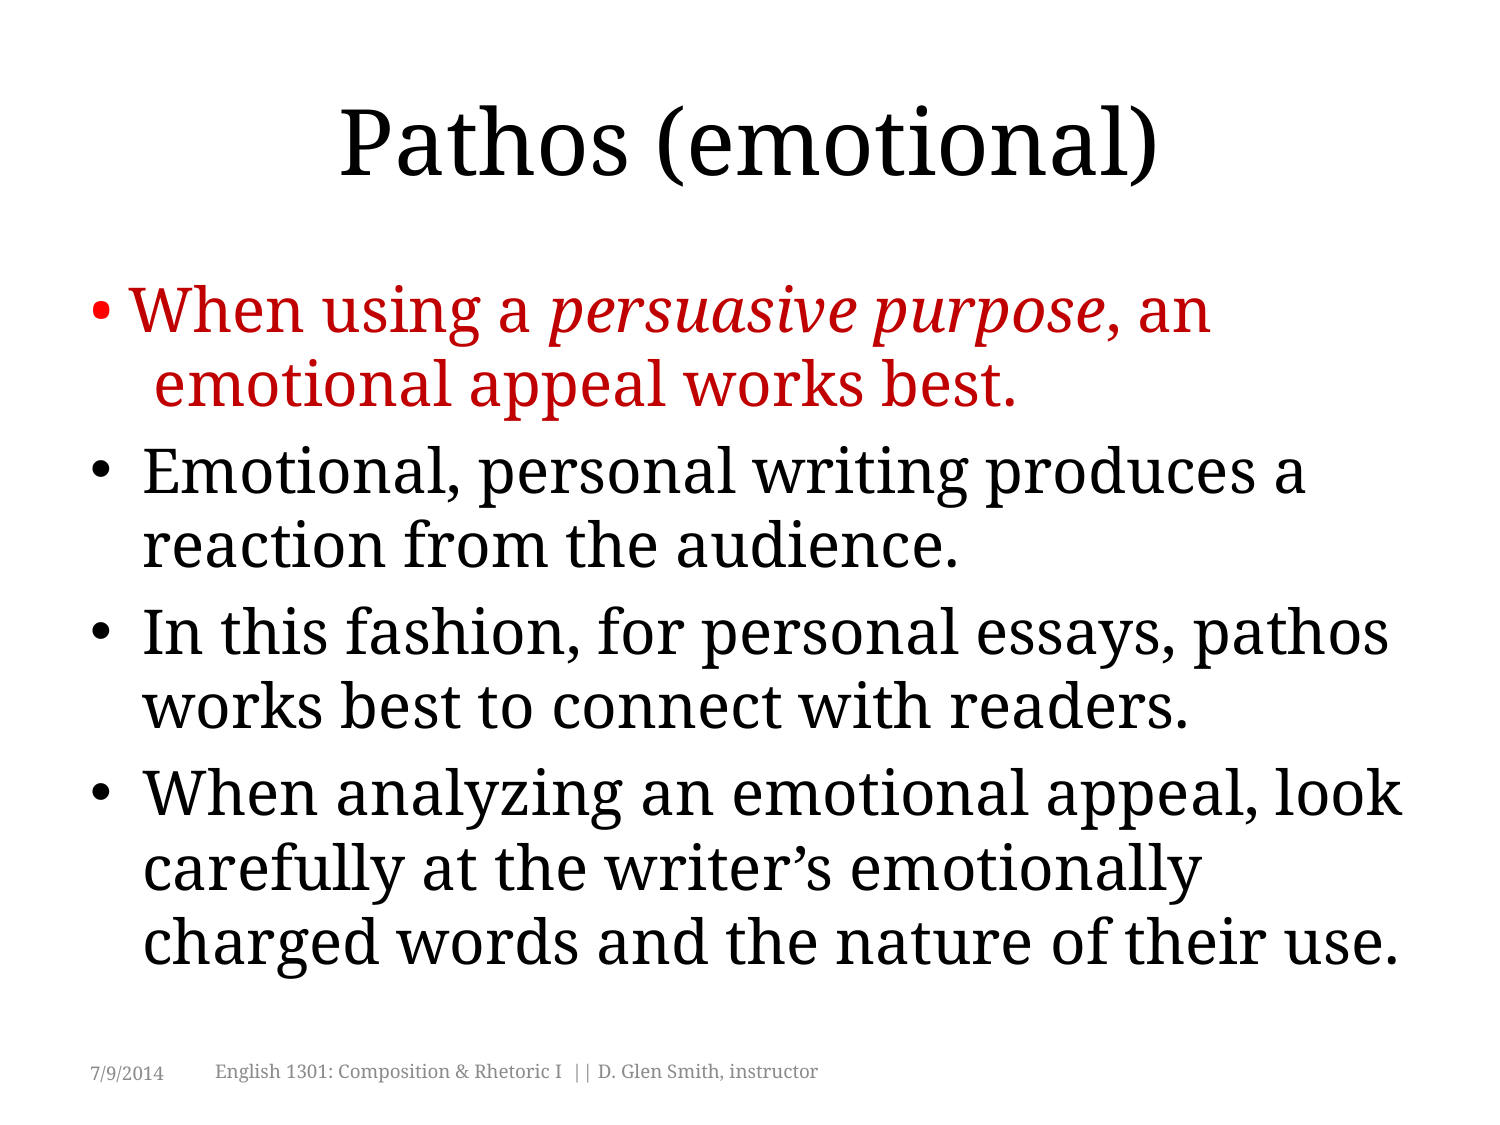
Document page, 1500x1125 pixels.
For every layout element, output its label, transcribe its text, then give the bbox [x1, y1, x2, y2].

list • When using a persuasive purpose, an emotional appeal works best. Emotional, personal writing produces a reaction from the audience. In this fashion, for personal essays, pathos works best to connect with readers. When analyzing an emotional appeal, look carefully at the writer’s emotionally charged words and the nature of their use. [75, 262, 1425, 1005]
footer English 1301: Composition & Rhetoric I || D. Glen Smith, instructor [200, 1042, 1075, 1103]
title Pathos (emotional) [75, 45, 1425, 233]
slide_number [75, 1042, 188, 1103]
